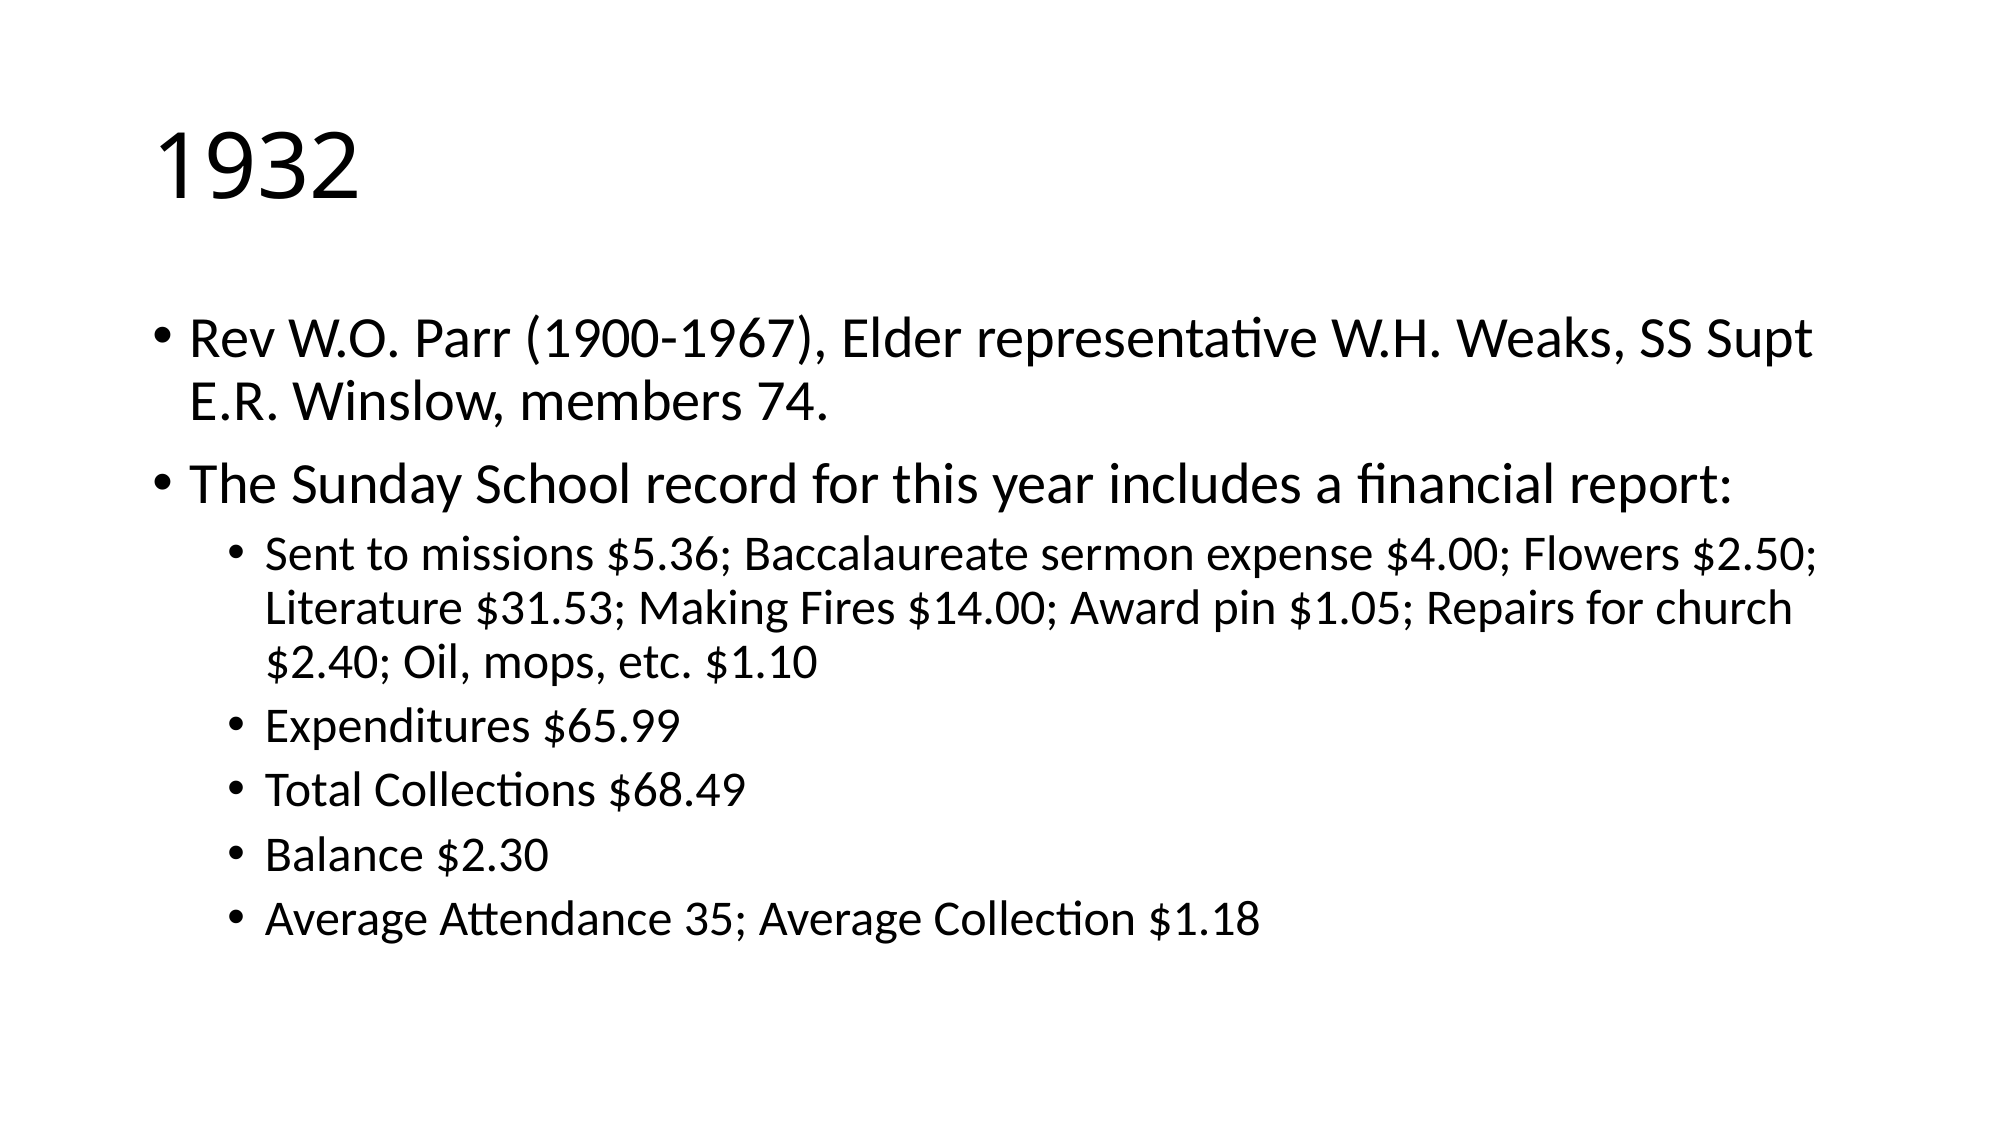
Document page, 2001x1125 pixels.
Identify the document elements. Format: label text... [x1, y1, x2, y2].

title 1932 [137, 59, 1863, 278]
list Rev W.O. Parr (1900-1967), Elder representative W.H. Weaks, SS Supt E.R. Winslow, members 74. The Sunday School record for this year includes a financial report: Sent to missions $5.36; Baccalaureate sermon expense $4.00; Flowers $2.50; Literature $31.53; Making Fires $14.00; Award pin $1.05; Repairs for church $2.40; Oil, mops, etc. $1.10 Expenditures $65.99 Total Collections $68.49 Balance $2.30 Average Attendance 35; Average Collection $1.18 [137, 299, 1863, 1014]
